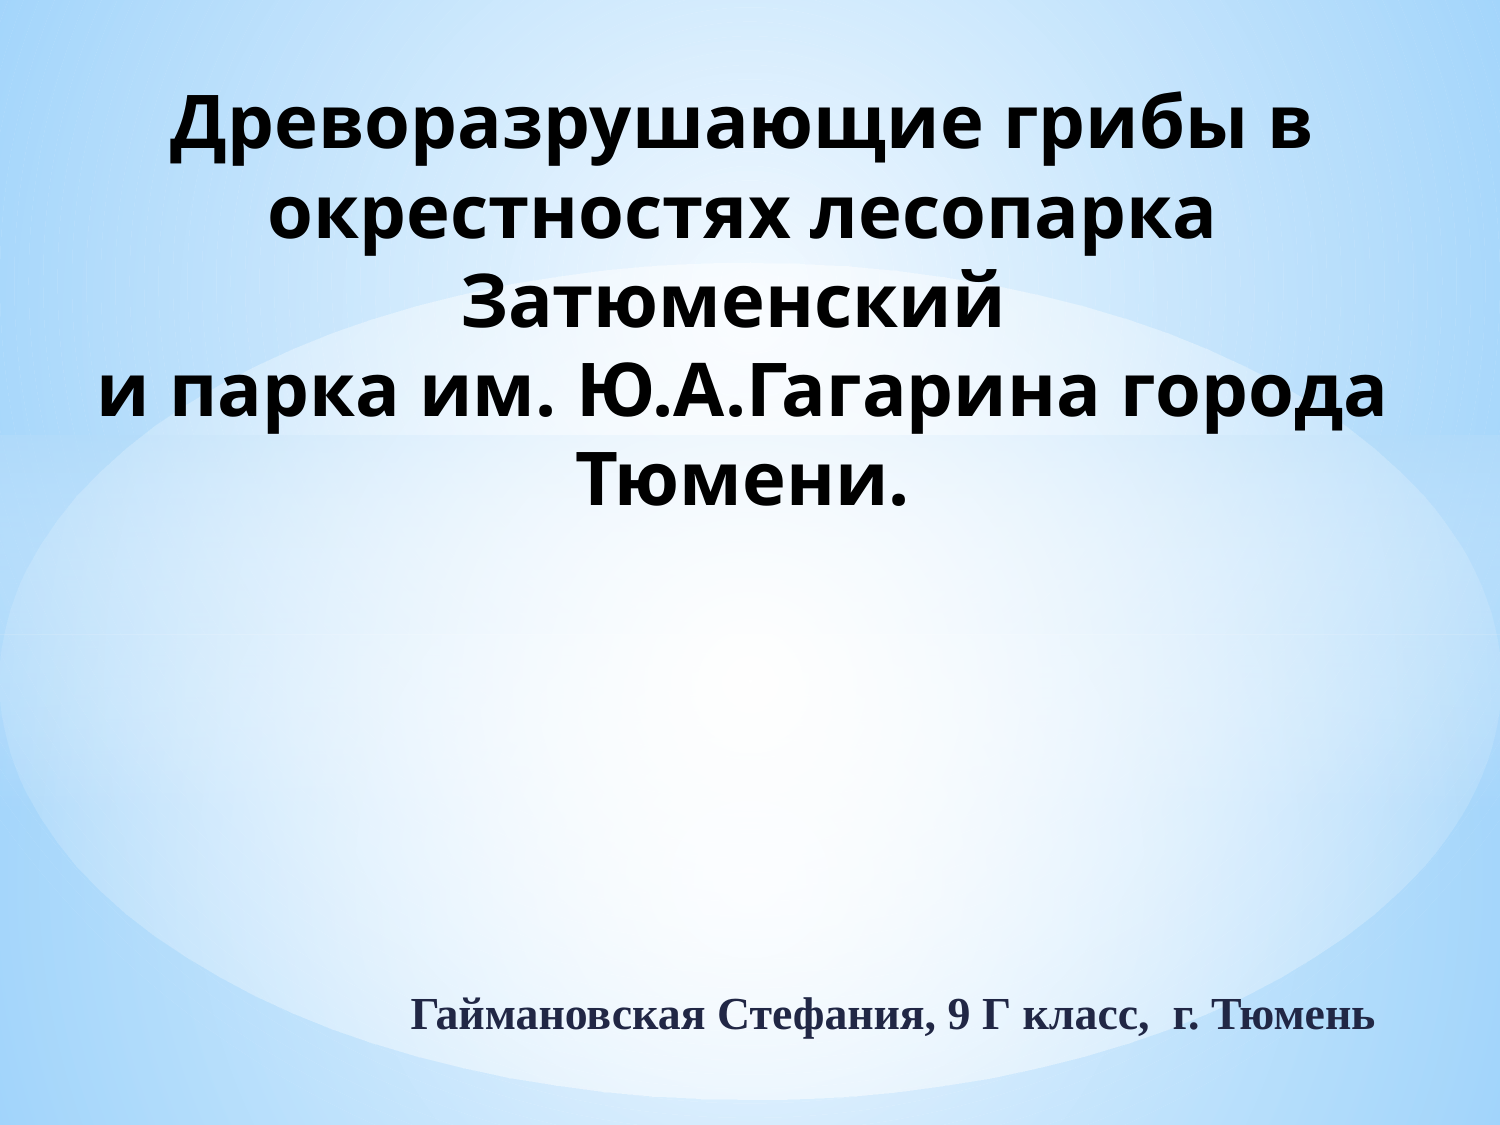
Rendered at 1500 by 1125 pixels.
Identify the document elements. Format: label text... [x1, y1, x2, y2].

title Древоразрушающие грибы в окрестностях лесопарка Затюменский и парка им. Ю.А.Гагарина города Тюмени. [53, 0, 1411, 717]
subtitle Гаймановская Стефания, 9 Г класс, г. Тюмень [395, 975, 1446, 1067]
